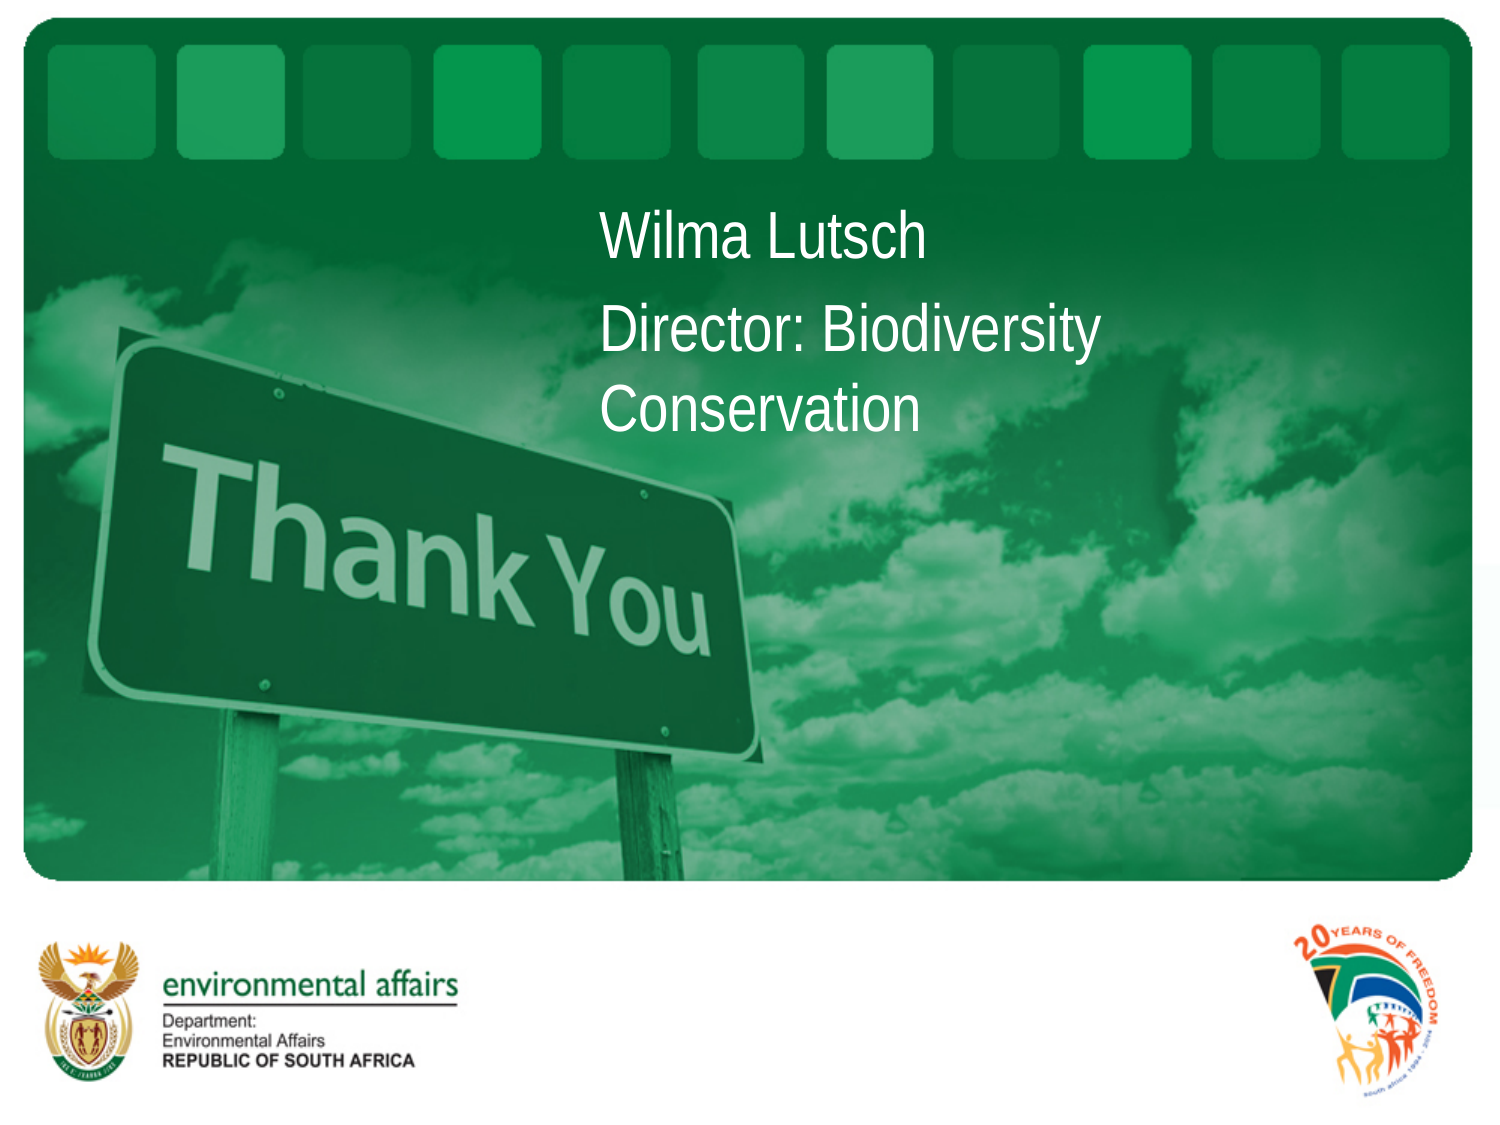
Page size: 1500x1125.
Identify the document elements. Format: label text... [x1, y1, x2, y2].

list Wilma Lutsch Director: Biodiversity Conservation [584, 184, 1438, 433]
picture [0, 0, 1500, 1125]
